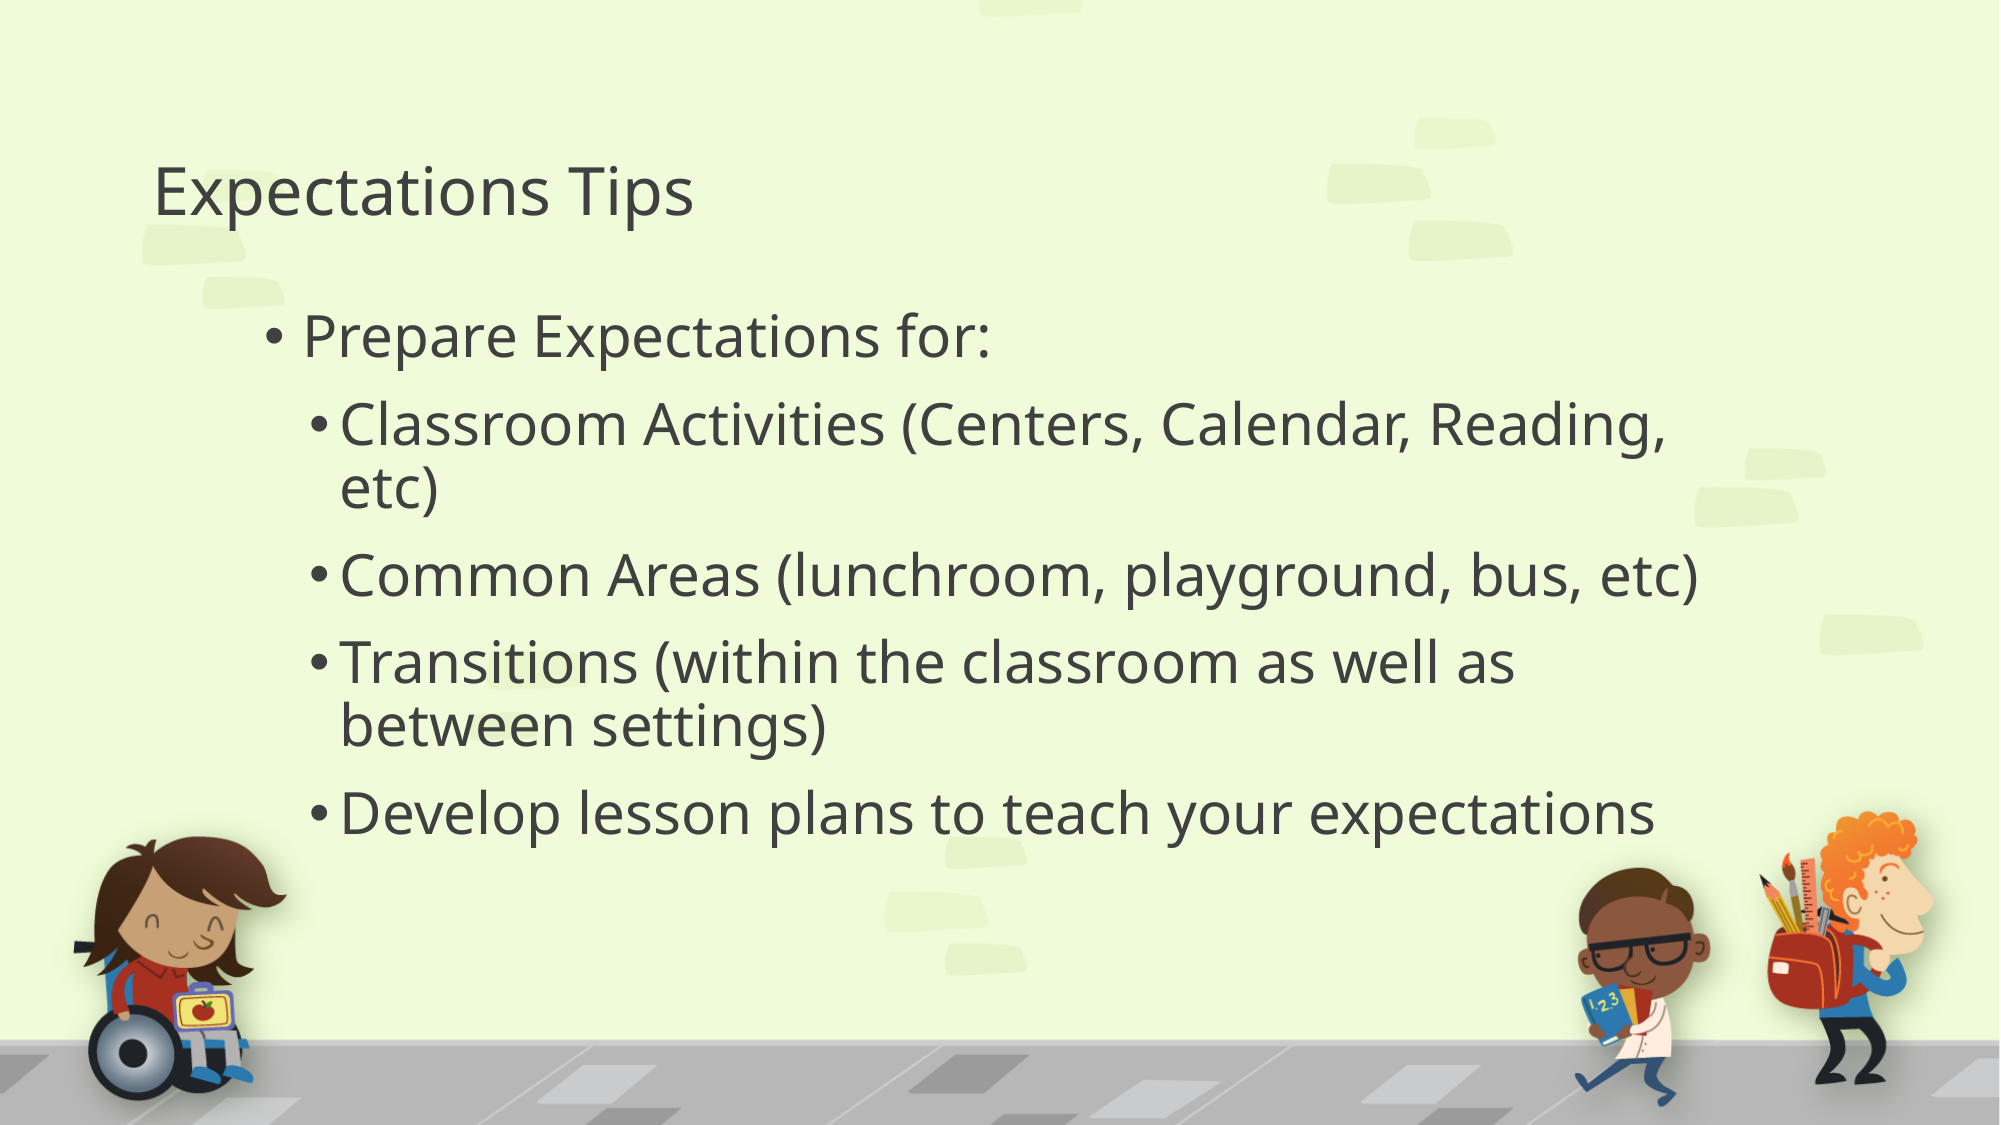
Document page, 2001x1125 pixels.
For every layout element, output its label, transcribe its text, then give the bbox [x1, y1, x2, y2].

picture [0, 0, 2000, 1125]
list Prepare Expectations for: Classroom Activities (Centers, Calendar, Reading, etc) Common Areas (lunchroom, playground, bus, etc) Transitions (within the classroom as well as between settings) Develop lesson plans to teach your expectations [249, 299, 1750, 870]
title Expectations Tips [137, 59, 1750, 238]
